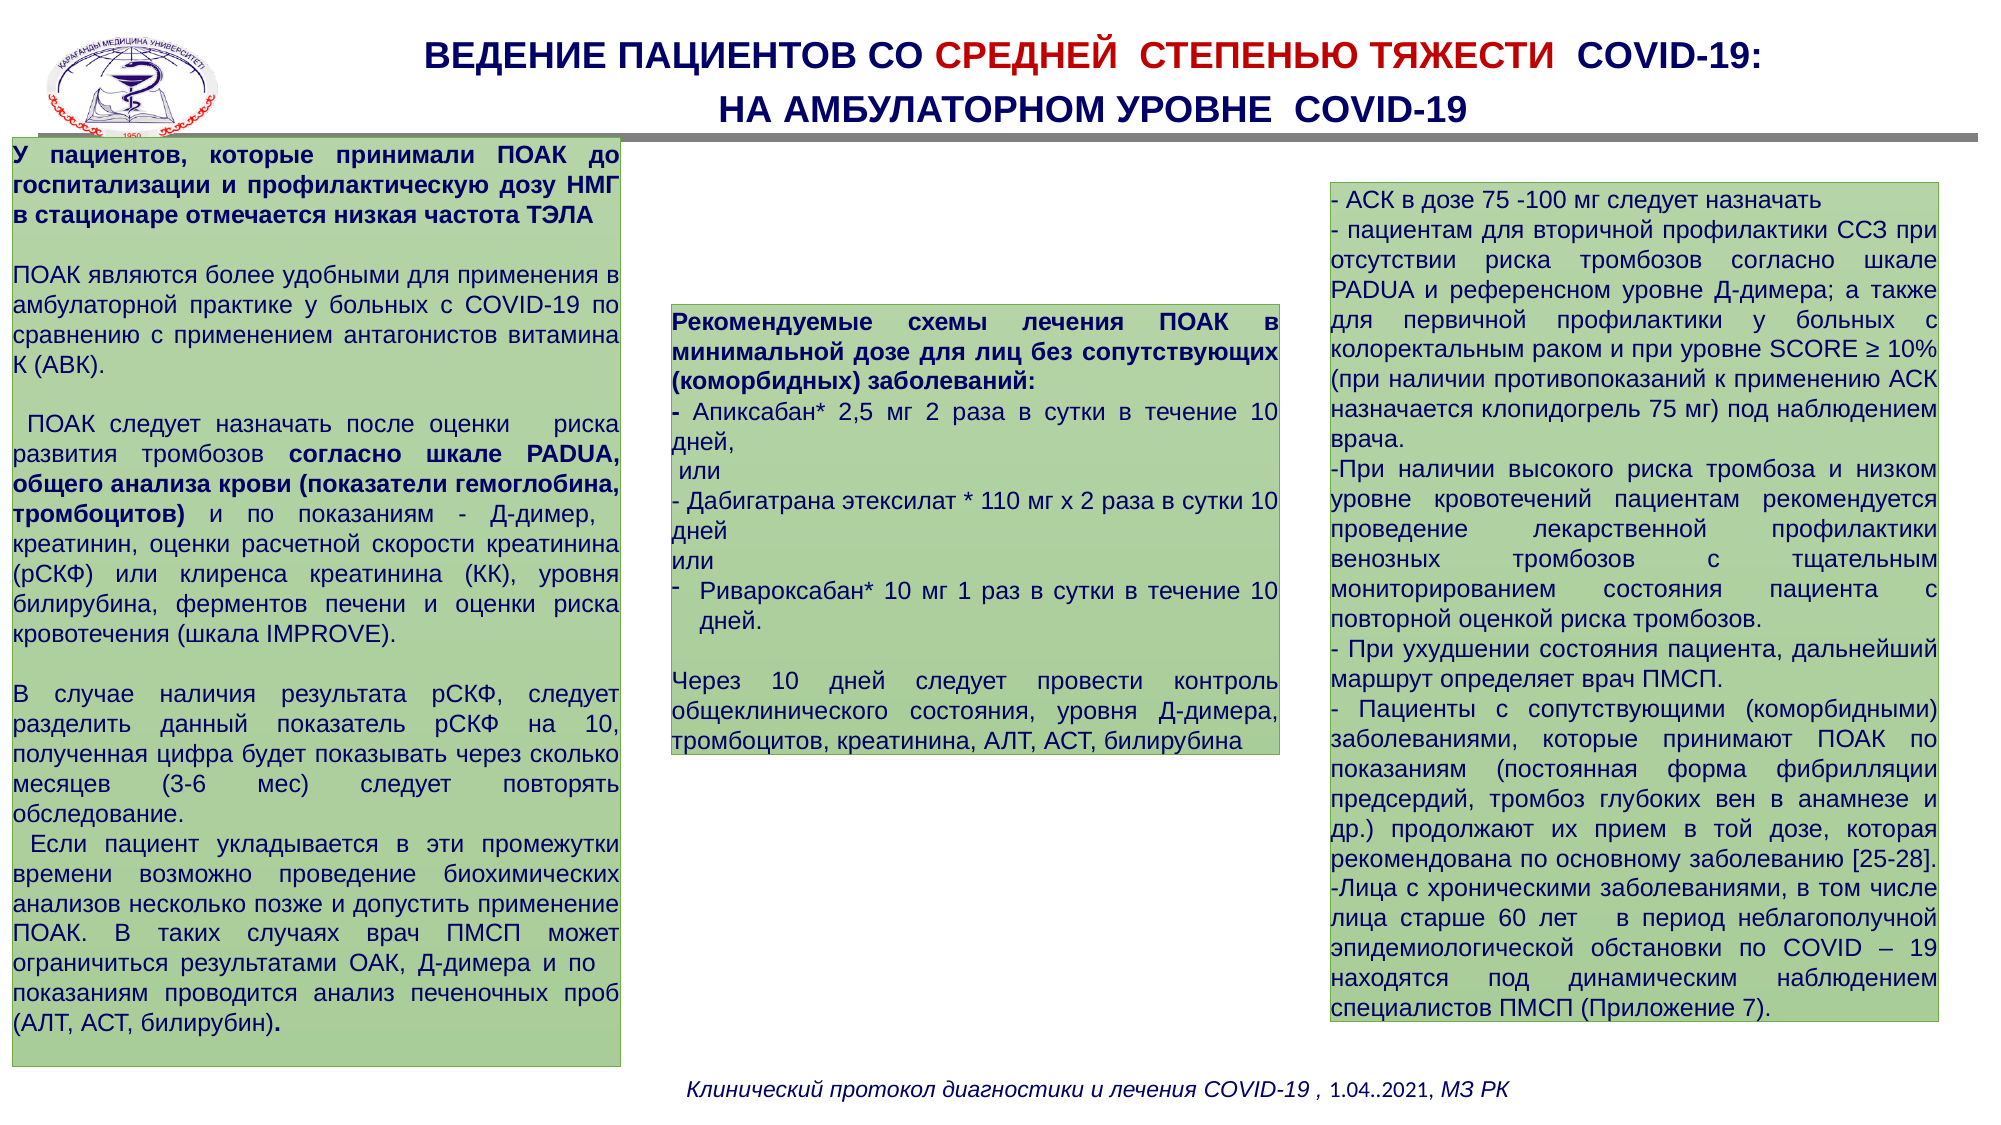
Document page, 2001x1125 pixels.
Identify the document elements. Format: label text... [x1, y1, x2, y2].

text_box ВЕДЕНИЕ ПАЦИЕНТОВ СО СРЕДНЕЙ СТЕПЕНЬЮ ТЯЖЕСТИ COVID-19: НА АМБУЛАТОРНОМ УРОВНЕ COVID-19 [284, 21, 1902, 137]
text_box У пациентов, которые принимали ПОАК до госпитализации и профилактическую дозу НМГ в стационаре отмечается низкая частота ТЭЛА ПОАК являются более удобными для применения в амбулаторной практике у больных с COVID-19 по сравнению с применением антагонистов витамина К (АВК). ПОАК следует назначать после оценки риска развития тромбозов согласно шкале PADUA, общего анализа крови (показатели гемоглобина, тромбоцитов) и по показаниям - Д-димер, креатинин, оценки расчетной скорости креатинина (рСКФ) или клиренса креатинина (КК), уровня билирубина, ферментов печени и оценки риска кровотечения (шкала IMPROVE). В случае наличия результата рСКФ, следует разделить данный показатель рСКФ на 10, полученная цифра будет показывать через сколько месяцев (3-6 мес) следует повторять обследование. Если пациент укладывается в эти промежутки времени возможно проведение биохимических анализов несколько позже и допустить применение ПОАК. В таких случаях врач ПМСП может ограничиться результатами ОАК, Д-димера и по показаниям проводится анализ печеночных проб (АЛТ, АСТ, билирубин). [12, 137, 621, 1067]
picture [35, 27, 224, 145]
text_box [621, 130, 1980, 145]
text_box - АСК в дозе 75 -100 мг следует назначать - пациентам для вторичной профилактики ССЗ при отсутствии риска тромбозов согласно шкале PADUA и референсном уровне Д-димера; а также для первичной профилактики у больных с колоректальным раком и при уровне SCORE ≥ 10% (при наличии противопоказаний к применению АСК назначается клопидогрель 75 мг) под наблюдением врача. -При наличии высокого риска тромбоза и низком уровне кровотечений пациентам рекомендуется проведение лекарственной профилактики венозных тромбозов с тщательным мониторированием состояния пациента с повторной оценкой риска тромбозов. - При ухудшении состояния пациента, дальнейший маршрут определяет врач ПМСП. - Пациенты с сопутствующими (коморбидными) заболеваниями, которые принимают ПОАК по показаниям (постоянная форма фибрилляции предсердий, тромбоз глубоких вен в анамнезе и др.) продолжают их прием в той дозе, которая рекомендована по основному заболеванию [25-28]. -Лица с хроническими заболеваниями, в том числе лица старше 60 лет в период неблагополучной эпидемиологической обстановки по COVID – 19 находятся под динамическим наблюдением специалистов ПМСП (Приложение 7). [1330, 182, 1939, 1022]
text_box Рекомендуемые схемы лечения ПОАК в минимальной дозе для лиц без сопутствующих (коморбидных) заболеваний: - Апиксабан* 2,5 мг 2 раза в сутки в течение 10 дней, или - Дабигатрана этексилат * 110 мг х 2 раза в сутки 10 дней или Ривароксабан* 10 мг 1 раз в сутки в течение 10 дней. Через 10 дней следует провести контроль общеклинического состояния, уровня Д-димера, тромбоцитов, креатинина, АЛТ, АСТ, билирубина [671, 304, 1280, 755]
text_box [224, 130, 284, 137]
text_box Клинический протокол диагностики и лечения COVID-19 , 1.04..2021, МЗ РК [671, 1067, 1672, 1110]
